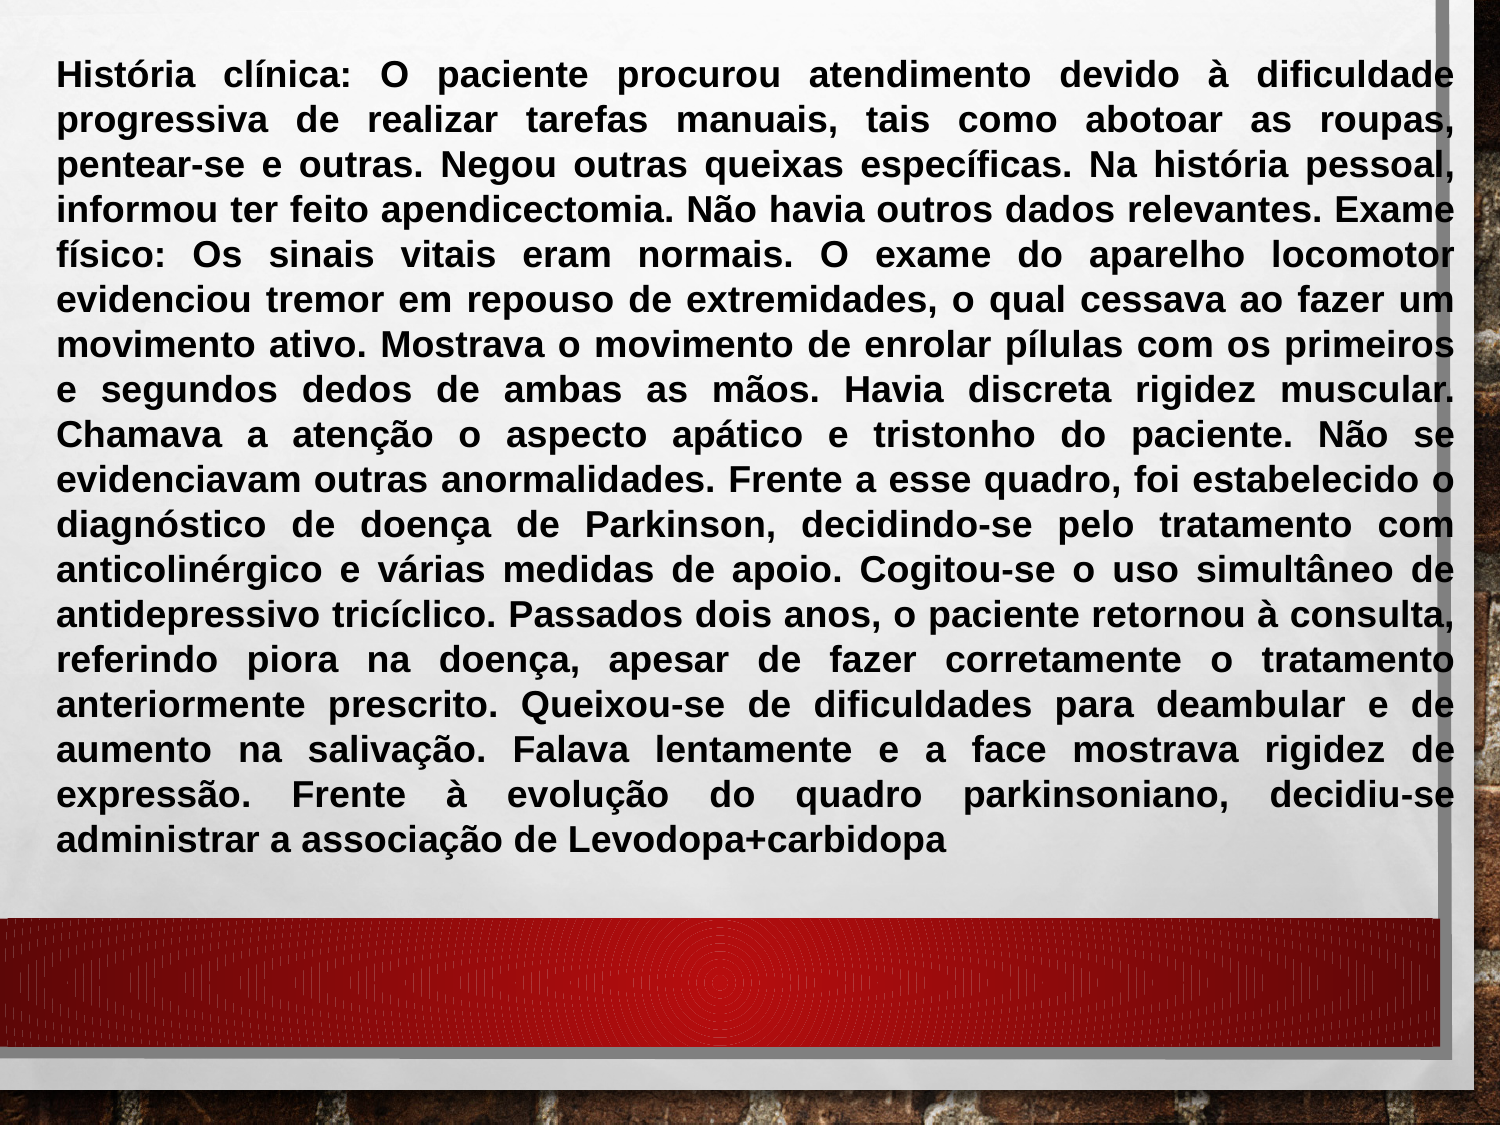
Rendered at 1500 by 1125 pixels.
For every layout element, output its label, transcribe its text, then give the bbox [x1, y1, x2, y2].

text_box História clínica: O paciente procurou atendimento devido à dificuldade progressiva de realizar tarefas manuais, tais como abotoar as roupas, pentear-se e outras. Negou outras queixas específicas. Na história pessoal, informou ter feito apendicectomia. Não havia outros dados relevantes. Exame físico: Os sinais vitais eram normais. O exame do aparelho locomotor evidenciou tremor em repouso de extremidades, o qual cessava ao fazer um movimento ativo. Mostrava o movimento de enrolar pílulas com os primeiros e segundos dedos de ambas as mãos. Havia discreta rigidez muscular. Chamava a atenção o aspecto apático e tristonho do paciente. Não se evidenciavam outras anormalidades. Frente a esse quadro, foi estabelecido o diagnóstico de doença de Parkinson, decidindo-se pelo tratamento com anticolinérgico e várias medidas de apoio. Cogitou-se o uso simultâneo de antidepressivo tricíclico. Passados dois anos, o paciente retornou à consulta, referindo piora na doença, apesar de fazer corretamente o tratamento anteriormente prescrito. Queixou-se de dificuldades para deambular e de aumento na salivação. Falava lentamente e a face mostrava rigidez de expressão. Frente à evolução do quadro parkinsoniano, decidiu-se administrar a associação de Levodopa+carbidopa [41, 42, 1471, 868]
picture [0, 0, 1500, 1125]
